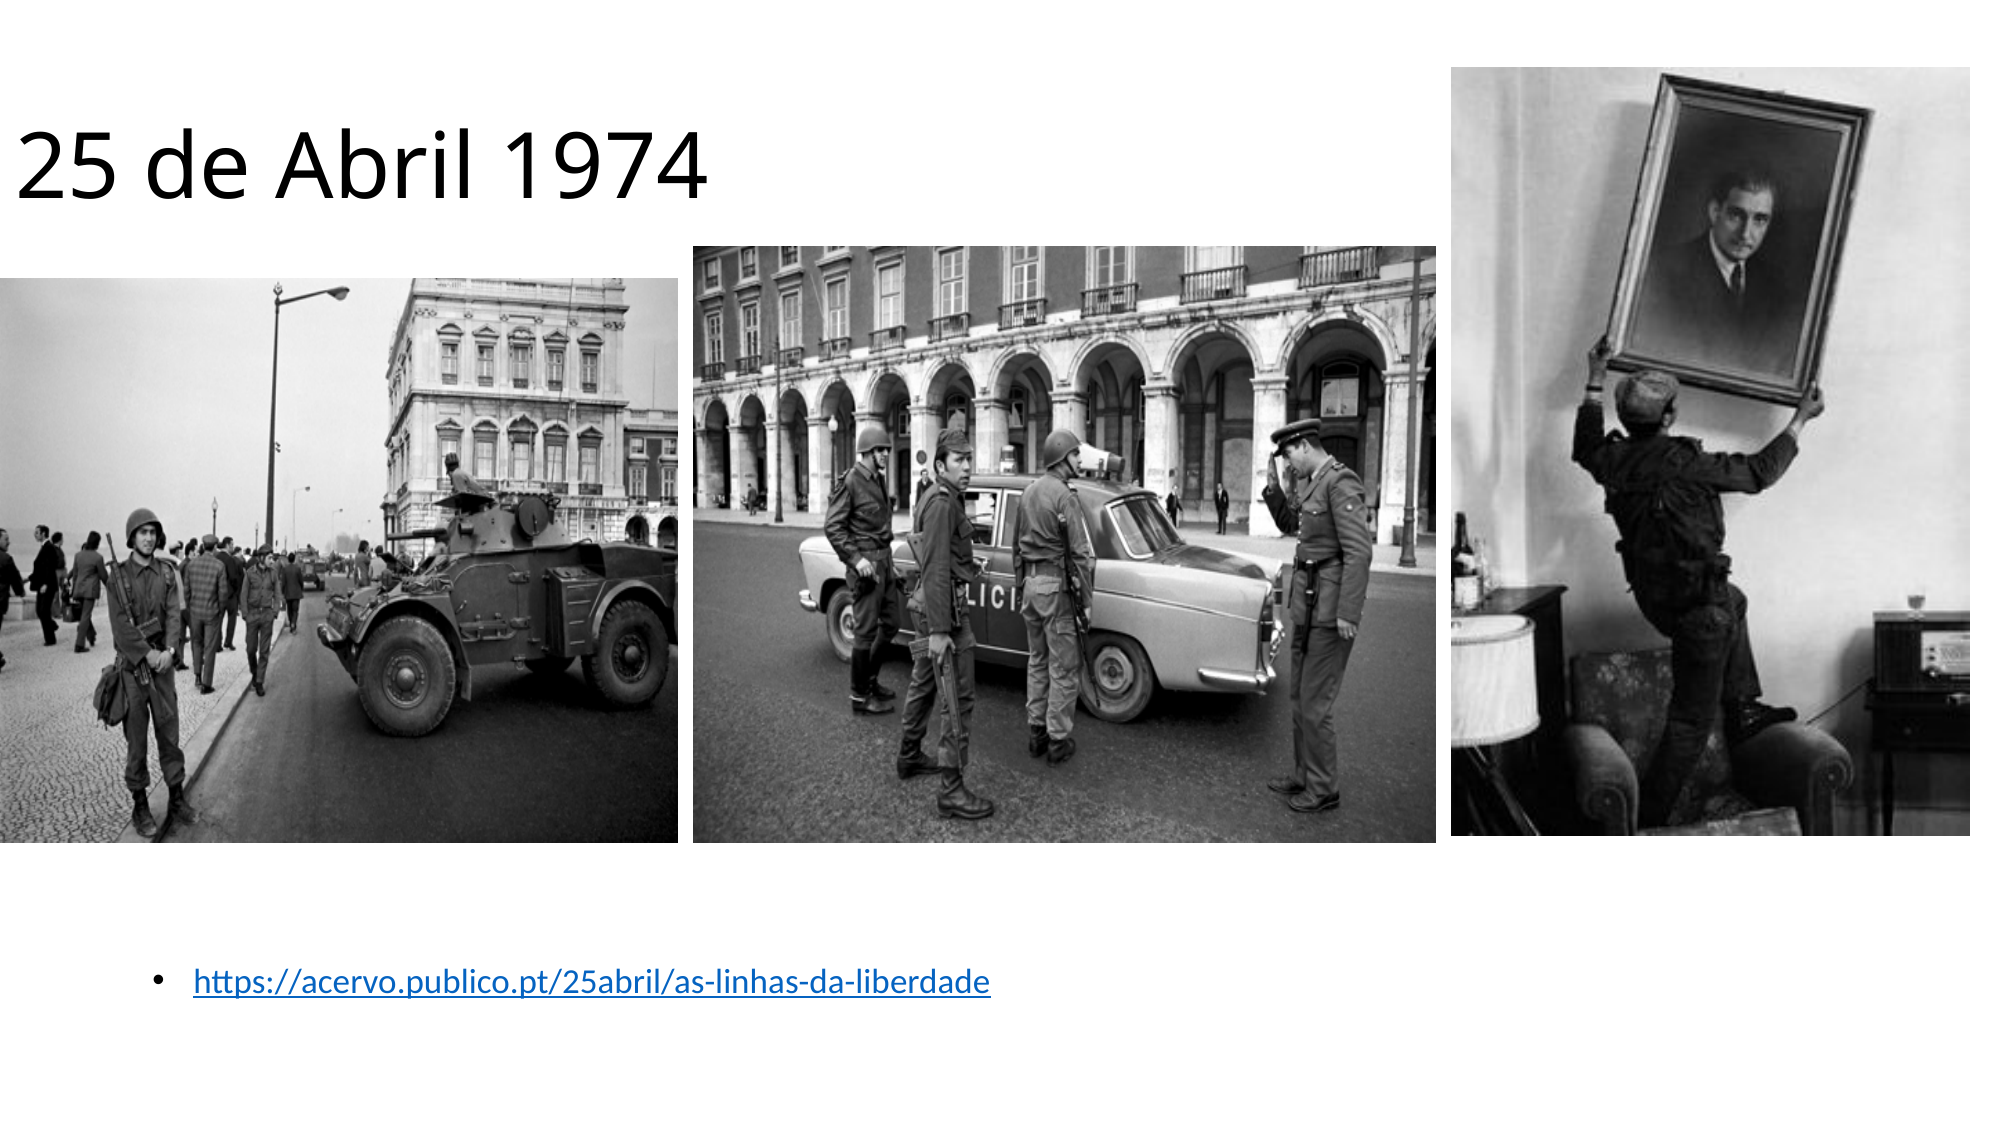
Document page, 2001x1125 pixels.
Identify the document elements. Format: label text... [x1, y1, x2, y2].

picture [0, 278, 678, 843]
title 25 de Abril 1974 [0, 59, 1863, 278]
picture [1451, 67, 1970, 836]
list https://acervo.publico.pt/25abril/as-linhas-da-liberdade [137, 299, 1863, 1014]
picture [693, 246, 1436, 843]
